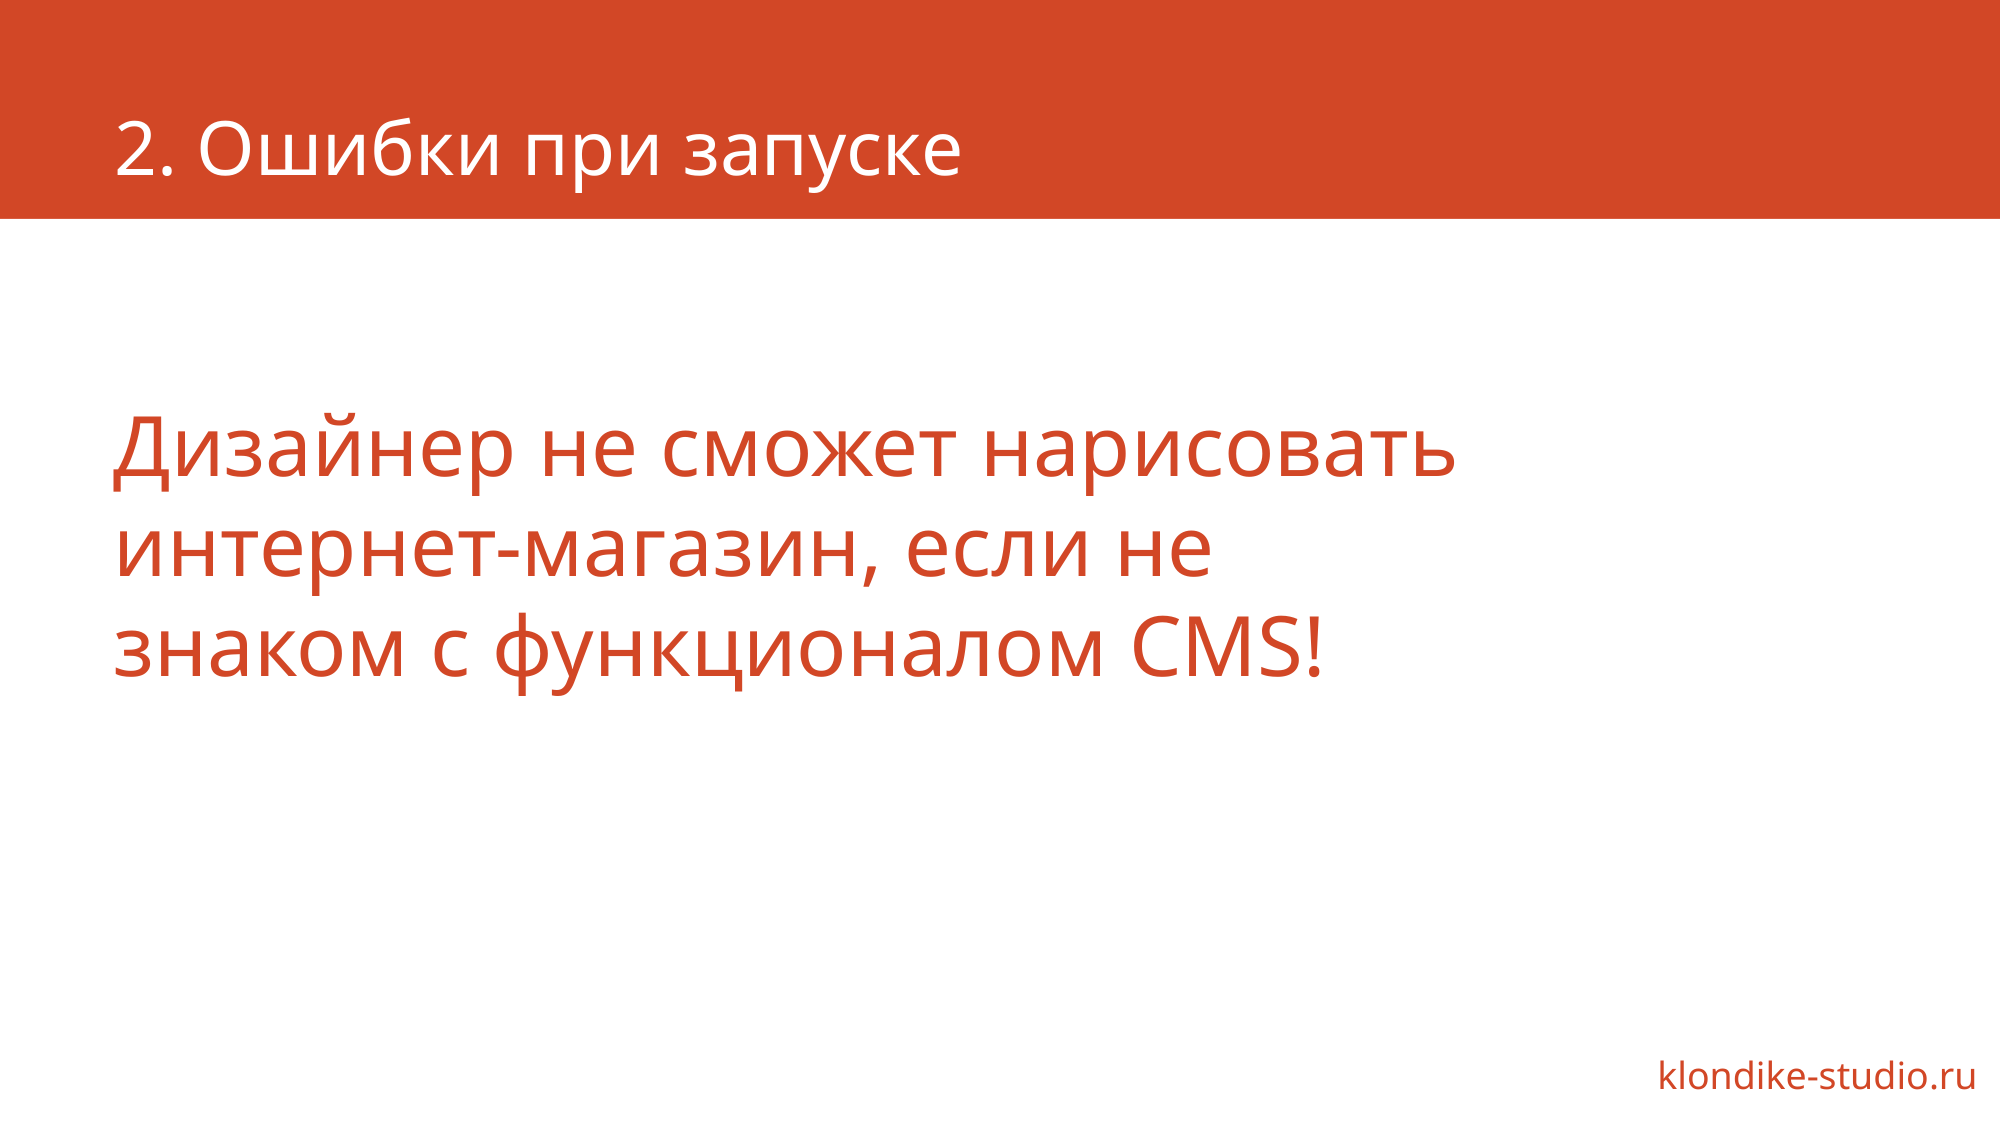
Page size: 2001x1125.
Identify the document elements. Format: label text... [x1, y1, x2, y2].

text_box klondike-studio.ru [1642, 1044, 2000, 1105]
title 2. Ошибки при запуске [99, 0, 1863, 199]
text_box Дизайнер не сможет нарисовать интернет-магазин, если не знаком с функционалом CMS! [99, 386, 1485, 739]
